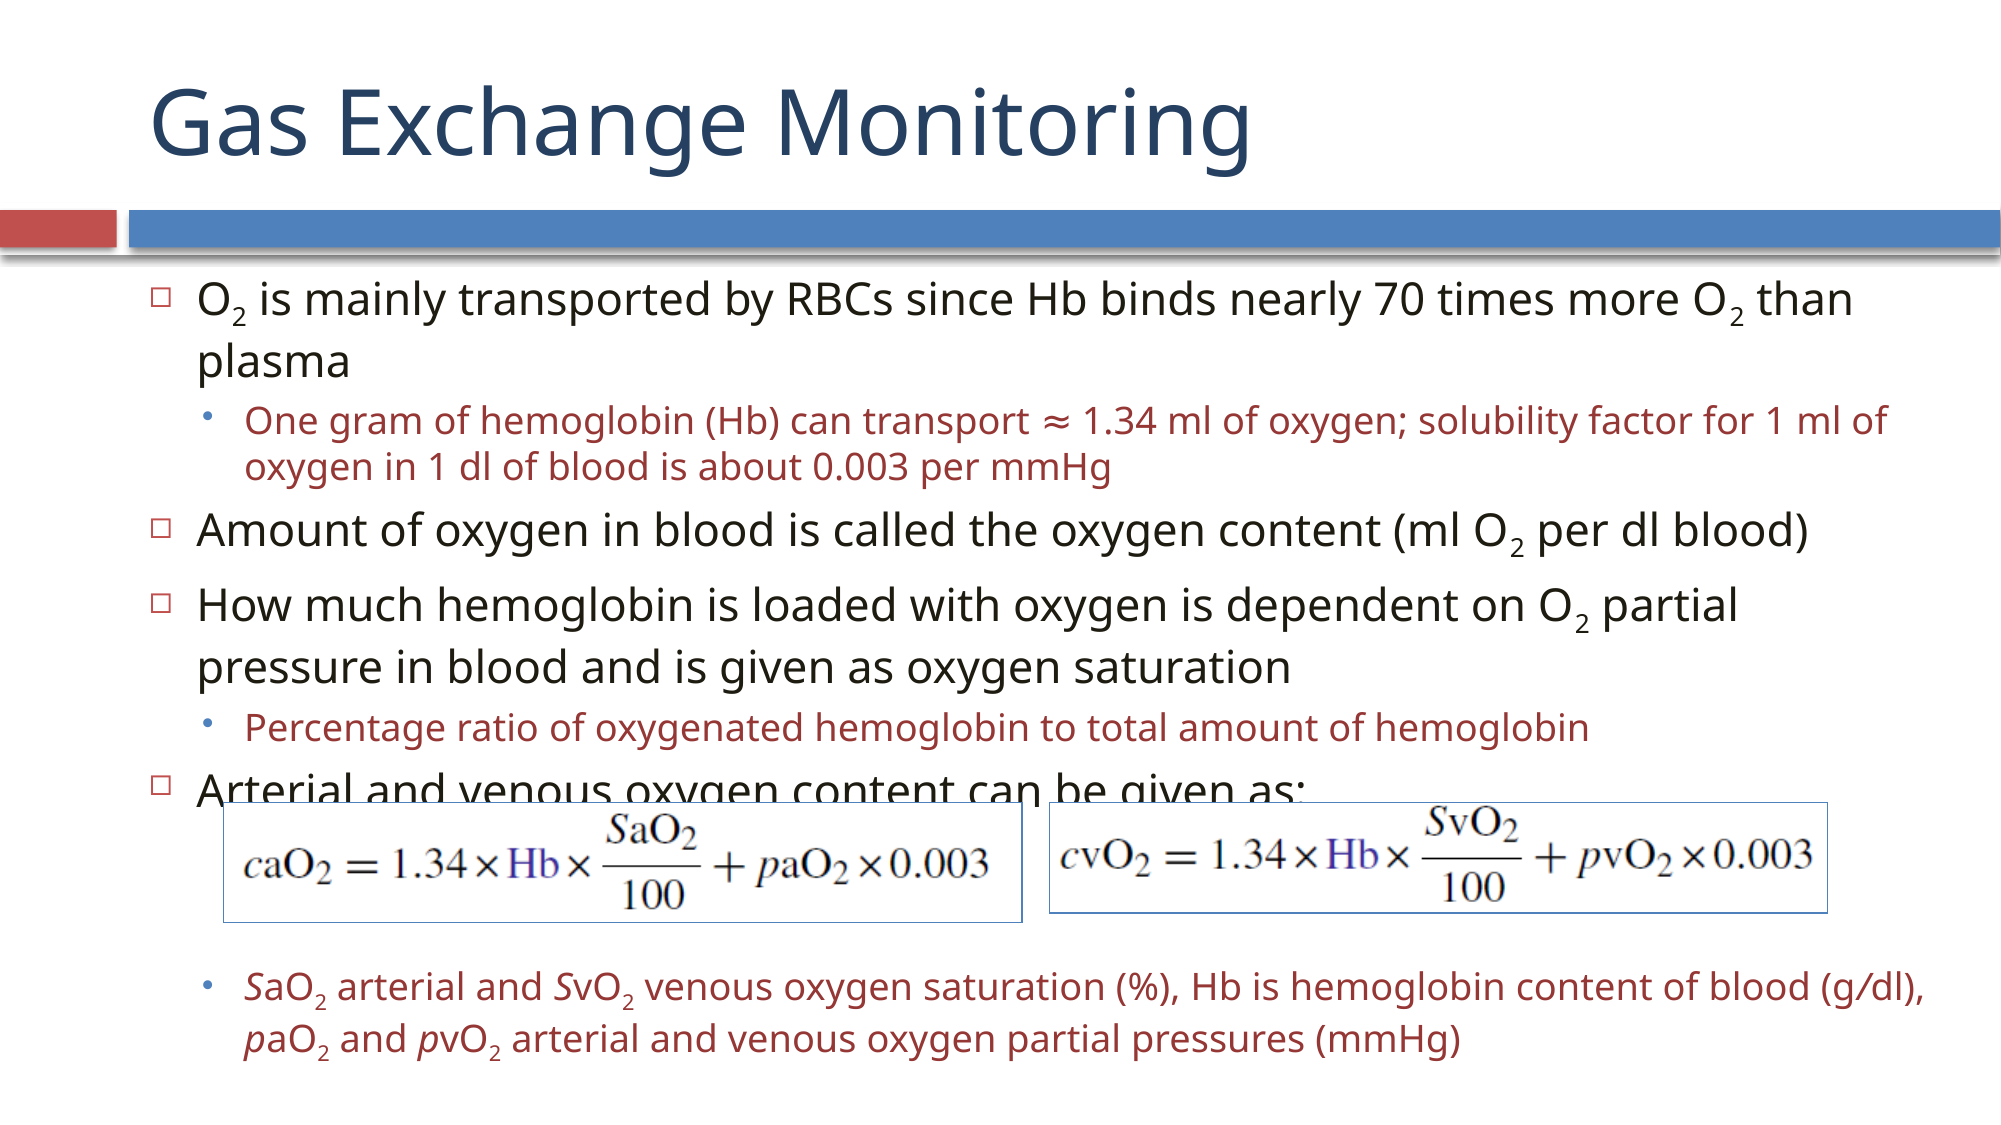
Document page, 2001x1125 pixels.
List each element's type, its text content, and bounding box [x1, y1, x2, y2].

list O2 is mainly transported by RBCs since Hb binds nearly 70 times more O2 than plasma One gram of hemoglobin (Hb) can transport ≈ 1.34 ml of oxygen; solubility factor for 1 ml of oxygen in 1 dl of blood is about 0.003 per mmHg Amount of oxygen in blood is called the oxygen content (ml O2 per dl blood) How much hemoglobin is loaded with oxygen is dependent on O2 partial pressure in blood and is given as oxygen saturation Percentage ratio of oxygenated hemoglobin to total amount of hemoglobin Arterial and venous oxygen content can be given as: SaO2 arterial and SvO2 venous oxygen saturation (%), Hb is hemoglobin content of blood (g/dl), paO2 and pvO2 arterial and venous oxygen partial pressures (mmHg) [133, 262, 1948, 1075]
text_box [224, 802, 1828, 923]
title Gas Exchange Monitoring [133, 37, 1918, 200]
